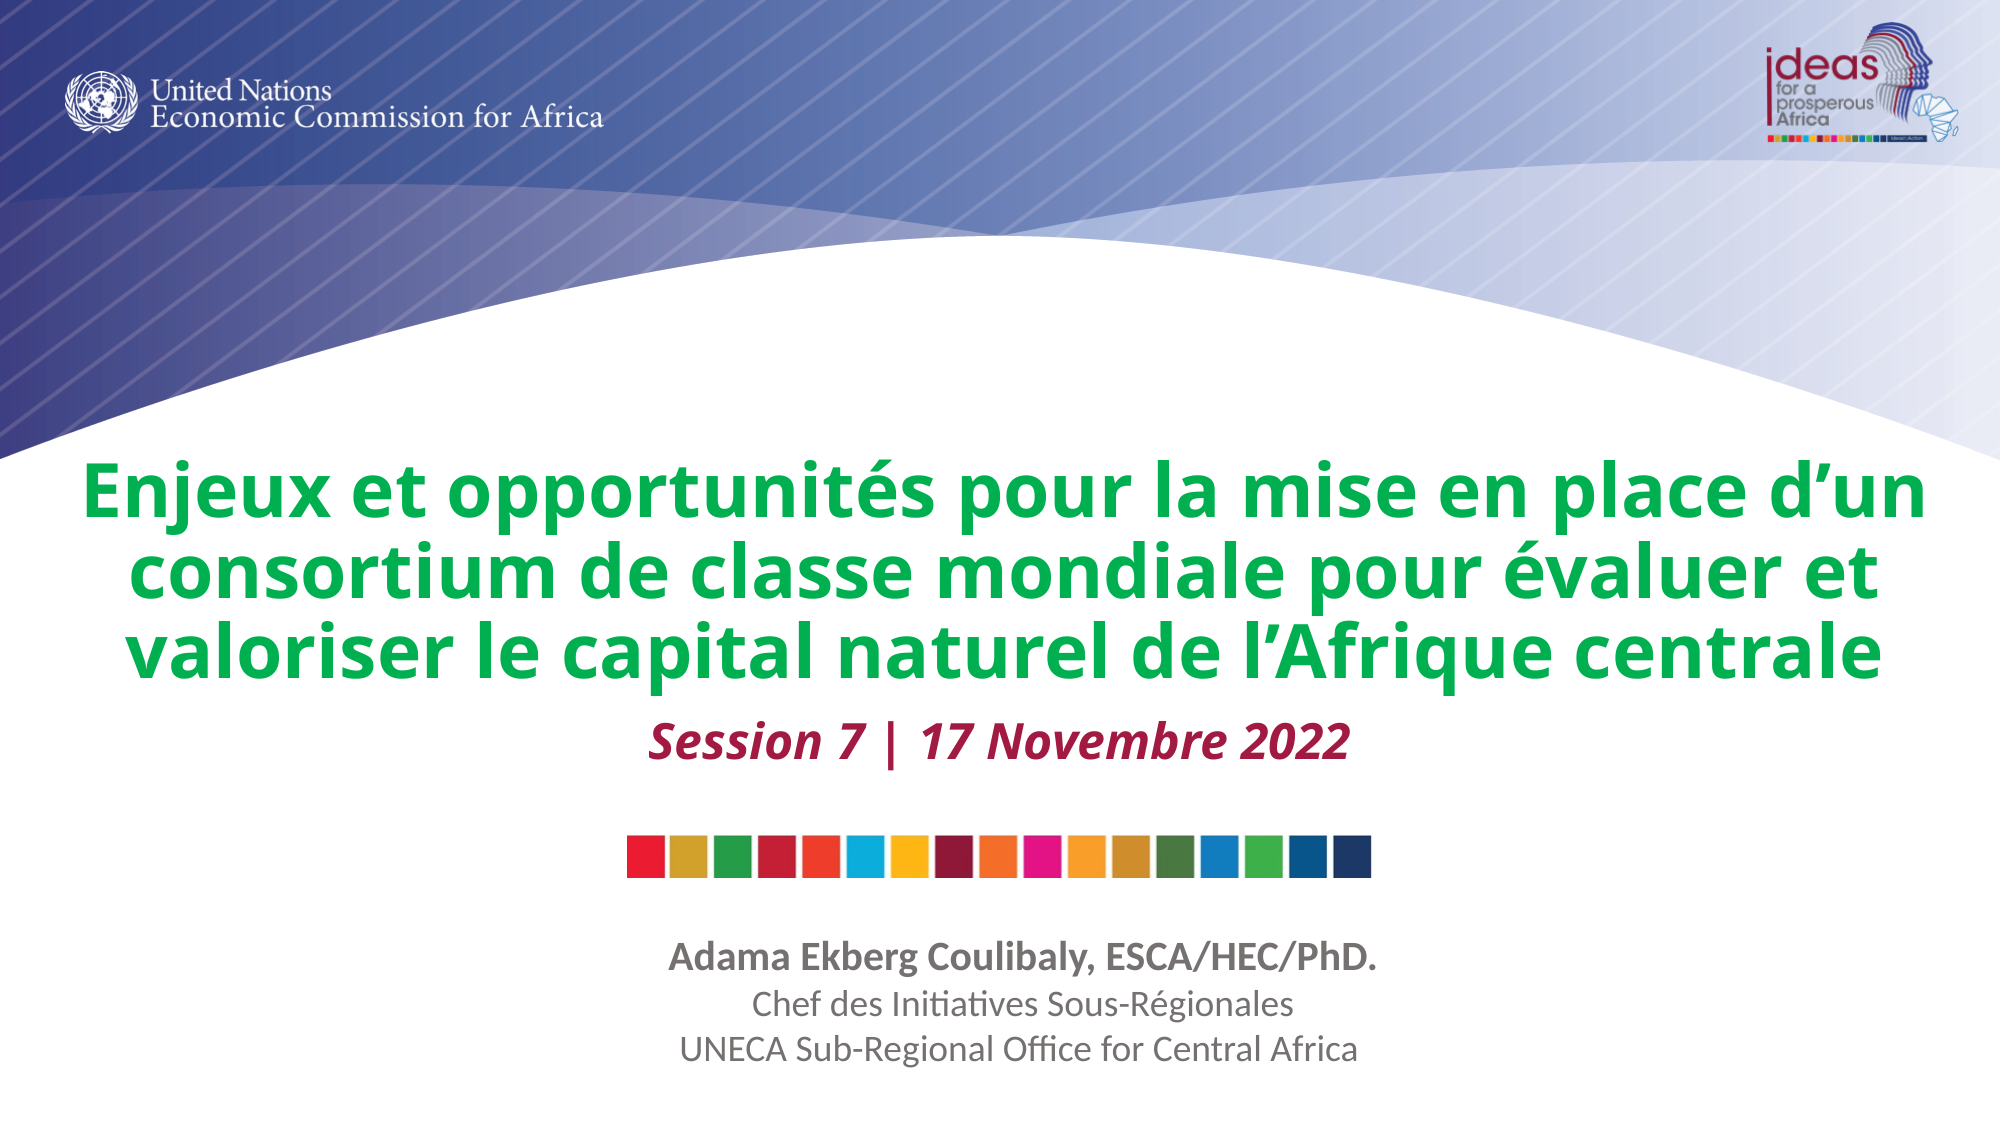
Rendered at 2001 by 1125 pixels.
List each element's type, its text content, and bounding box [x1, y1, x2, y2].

title Enjeux et opportunités pour la mise en place d’un consortium de classe mondiale pour évaluer et valoriser le capital naturel de l’Afrique centrale [5, 422, 2000, 703]
text_box Adama Ekberg Coulibaly, ESCA/HEC/PhD. Chef des Initiatives Sous-Régionales UNECA Sub-Regional Office for Central Africa [273, 921, 1774, 1088]
picture [0, 0, 2000, 465]
text_box Session 7 | 17 Novembre 2022 [249, 709, 1750, 815]
picture [627, 835, 1373, 878]
